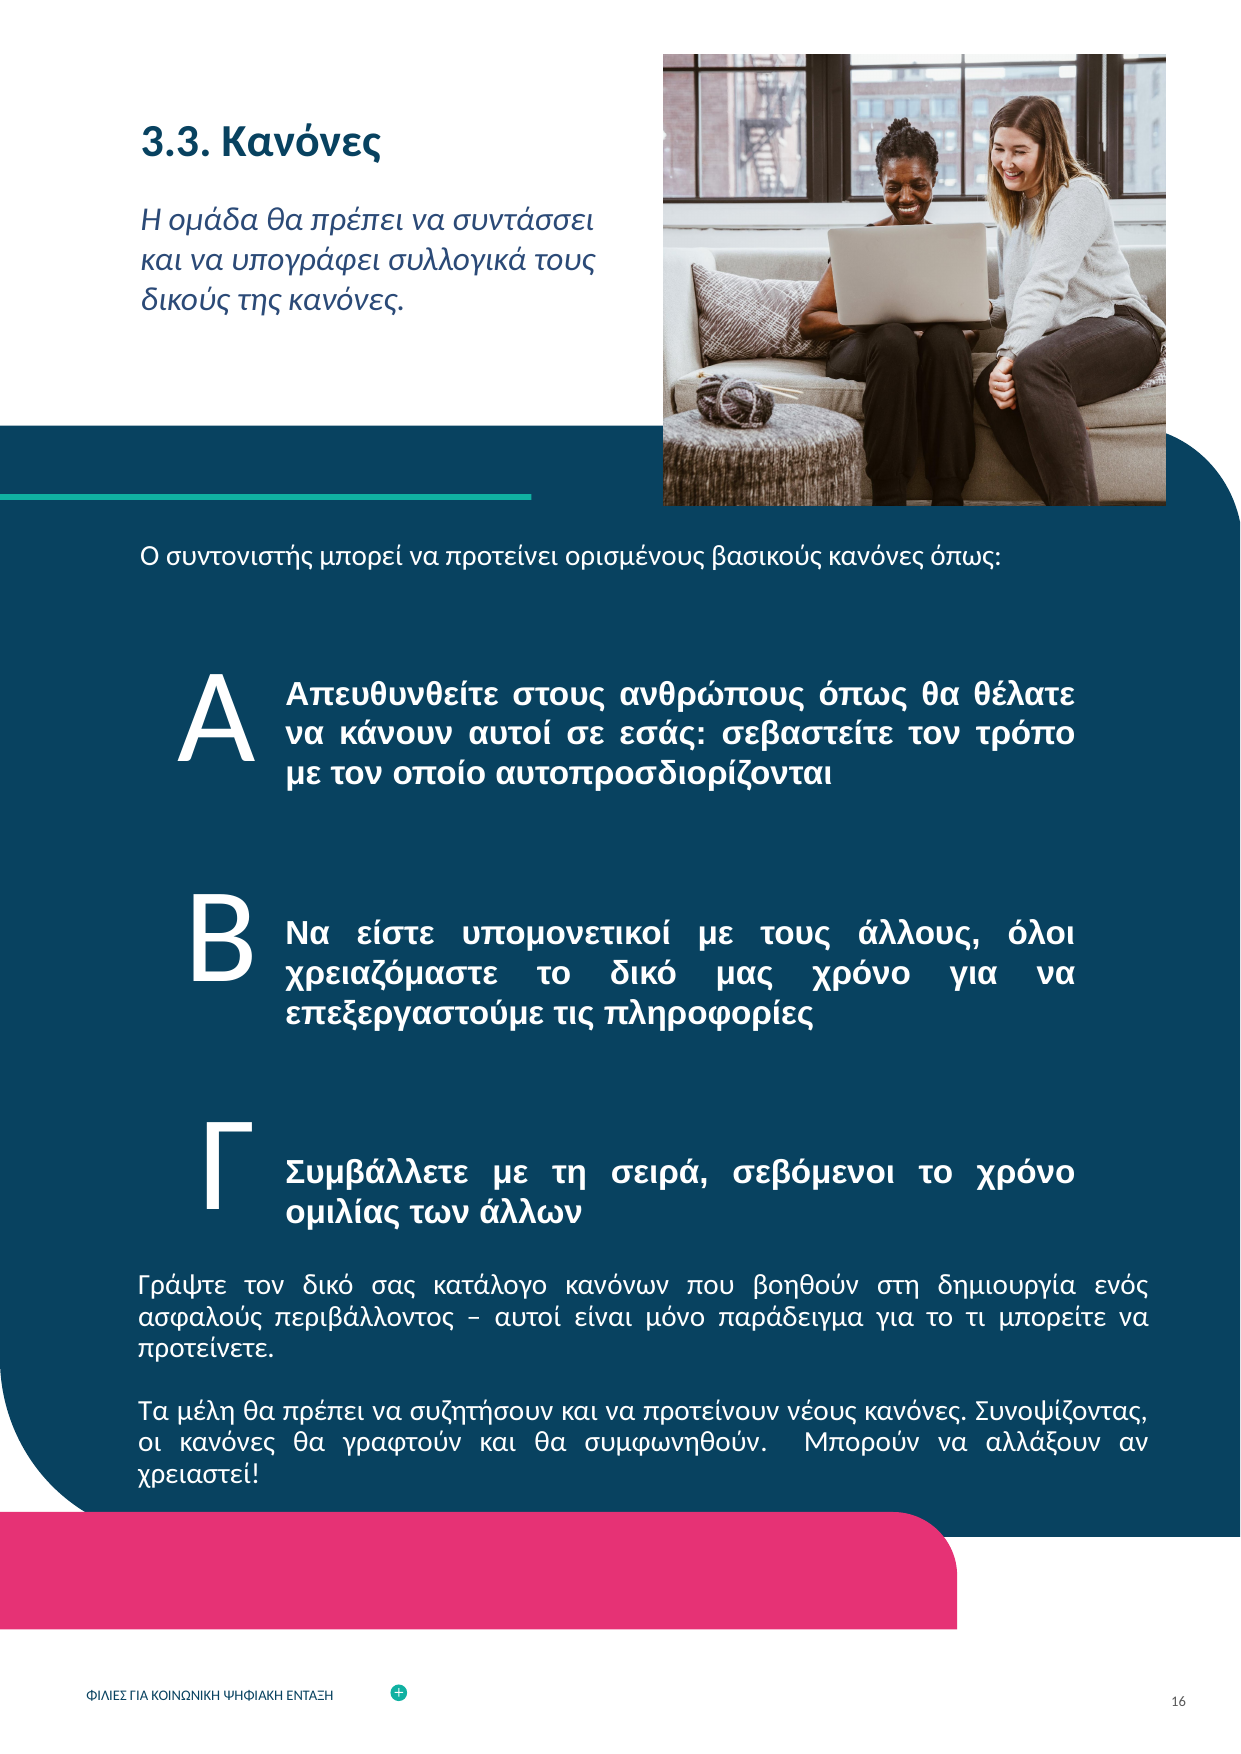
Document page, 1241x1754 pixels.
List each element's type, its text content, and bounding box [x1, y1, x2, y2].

text_box Γ [99, 1068, 271, 1194]
list Η ομάδα θα πρέπει να συντάσσει και να υπογράφει συλλογικά τους δικούς της κανόνες. [125, 190, 621, 324]
list 3.3. Κανόνες [125, 102, 621, 190]
text_box Απευθυνθείτε στους ανθρώπους όπως θα θέλατε να κάνουν αυτοί σε εσάς: σεβαστείτε τον τρόπο με τον οποίο αυτοπροσδιορίζονται Να είστε υπομονετικοί με τους άλλους, όλοι χρειαζόμαστε το δικό μας χρόνο για να επεξεργαστούμε τις πληροφορίες Συμβάλλετε με τη σειρά, σεβόμενοι το χρόνο ομιλίας των άλλων [270, 664, 1092, 1238]
text_box 16 [1131, 1662, 1201, 1739]
text_box A [99, 629, 271, 738]
text_box B [169, 824, 271, 982]
text_box Γράψτε τον δικό σας κατάλογο κανόνων που βοηθούν στη δημιουργία ενός ασφαλούς περιβάλλοντος – αυτοί είναι μόνο παράδειγμα για το τι μπορείτε να προτείνετε. Τα μέλη θα πρέπει να συζητήσουν και να προτείνουν νέους κανόνες. Συνοψίζοντας, οι κανόνες θα γραφτούν και θα συμφωνηθούν. Μπορούν να αλλάξουν αν χρειαστεί! [123, 1262, 1164, 1529]
picture [655, 53, 1174, 515]
text_box Ο συντονιστής μπορεί να προτείνει ορισμένους βασικούς κανόνες όπως: [125, 529, 1092, 579]
